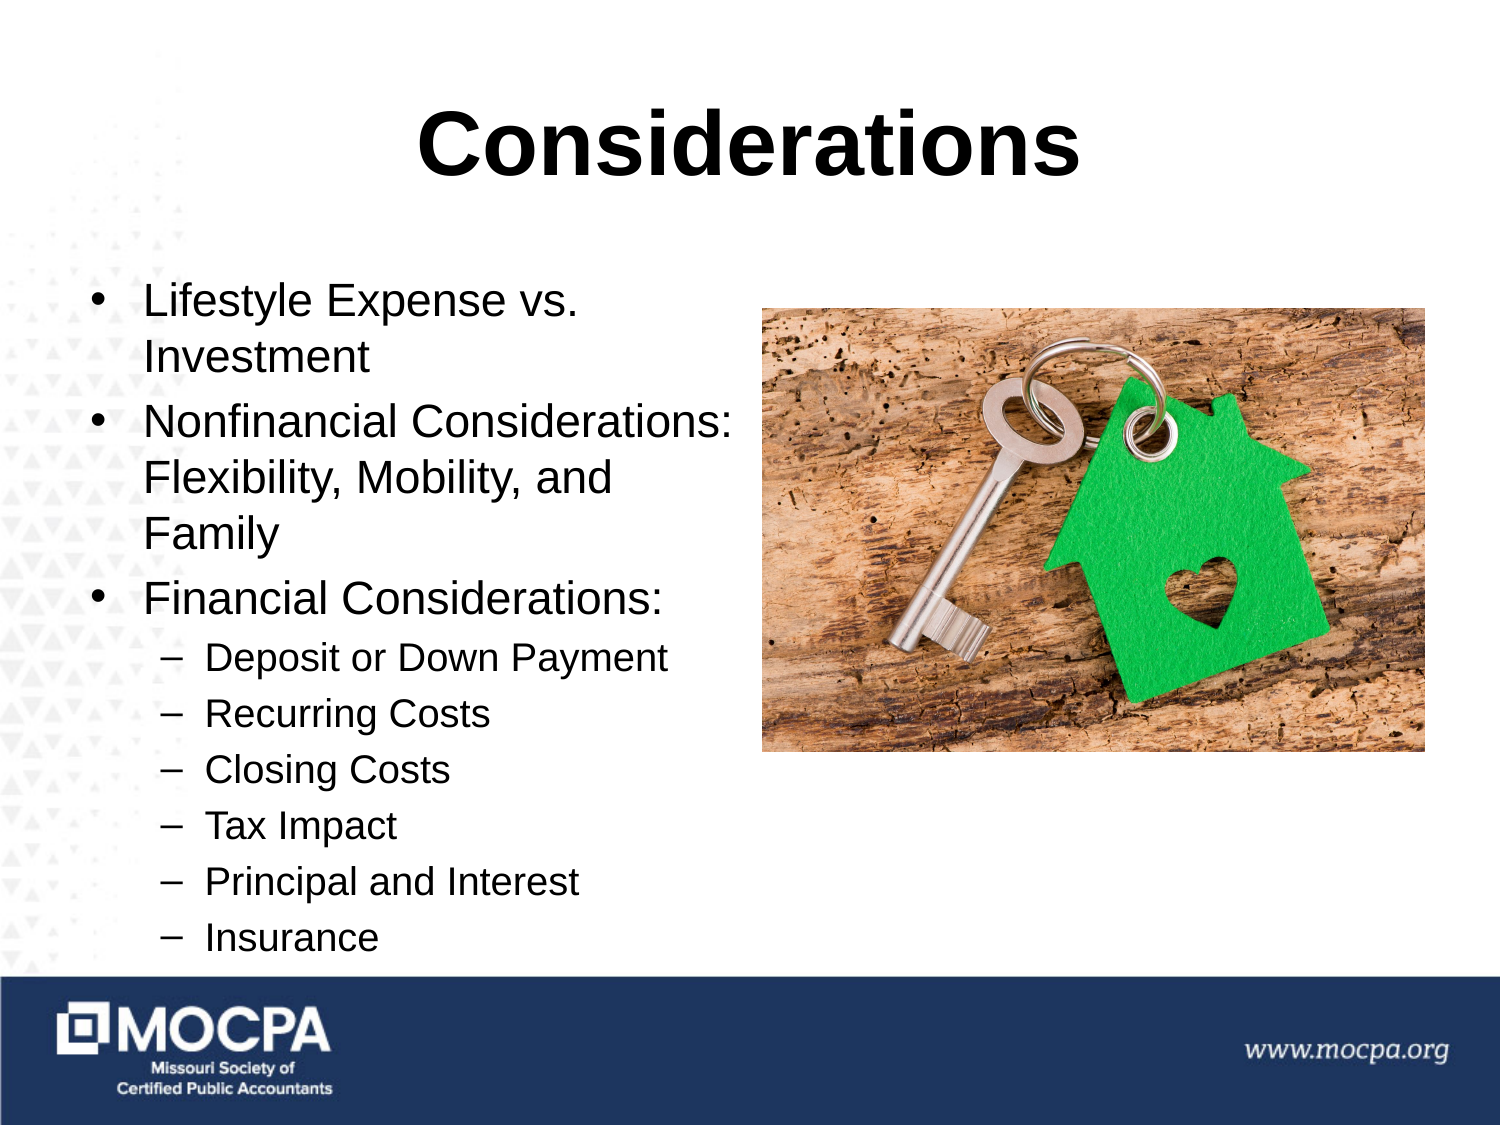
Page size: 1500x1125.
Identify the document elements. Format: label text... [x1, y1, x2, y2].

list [762, 308, 1426, 752]
title Considerations [75, 45, 1425, 233]
picture [0, 0, 1500, 1125]
list Lifestyle Expense vs. Investment Nonfinancial Considerations: Flexibility, Mobility, and Family Financial Considerations: Deposit or Down Payment Recurring Costs Closing Costs Tax Impact Principal and Interest Insurance [75, 262, 763, 974]
